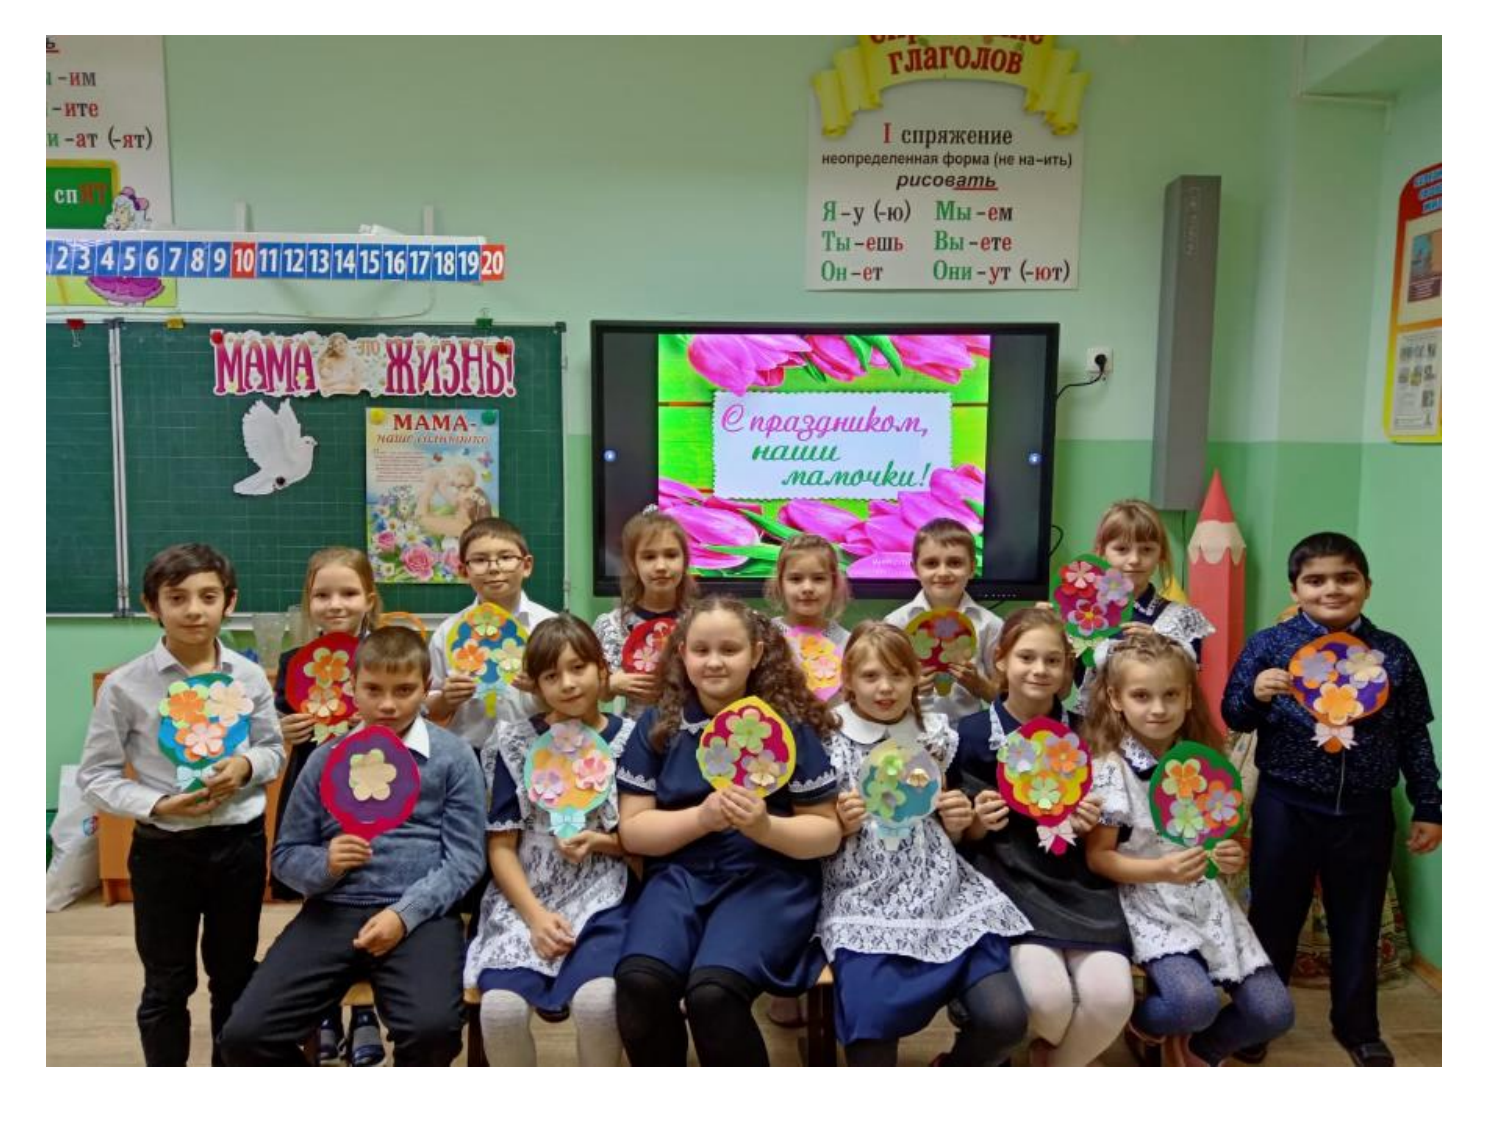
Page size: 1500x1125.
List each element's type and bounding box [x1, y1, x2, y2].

picture [46, 34, 1442, 1067]
